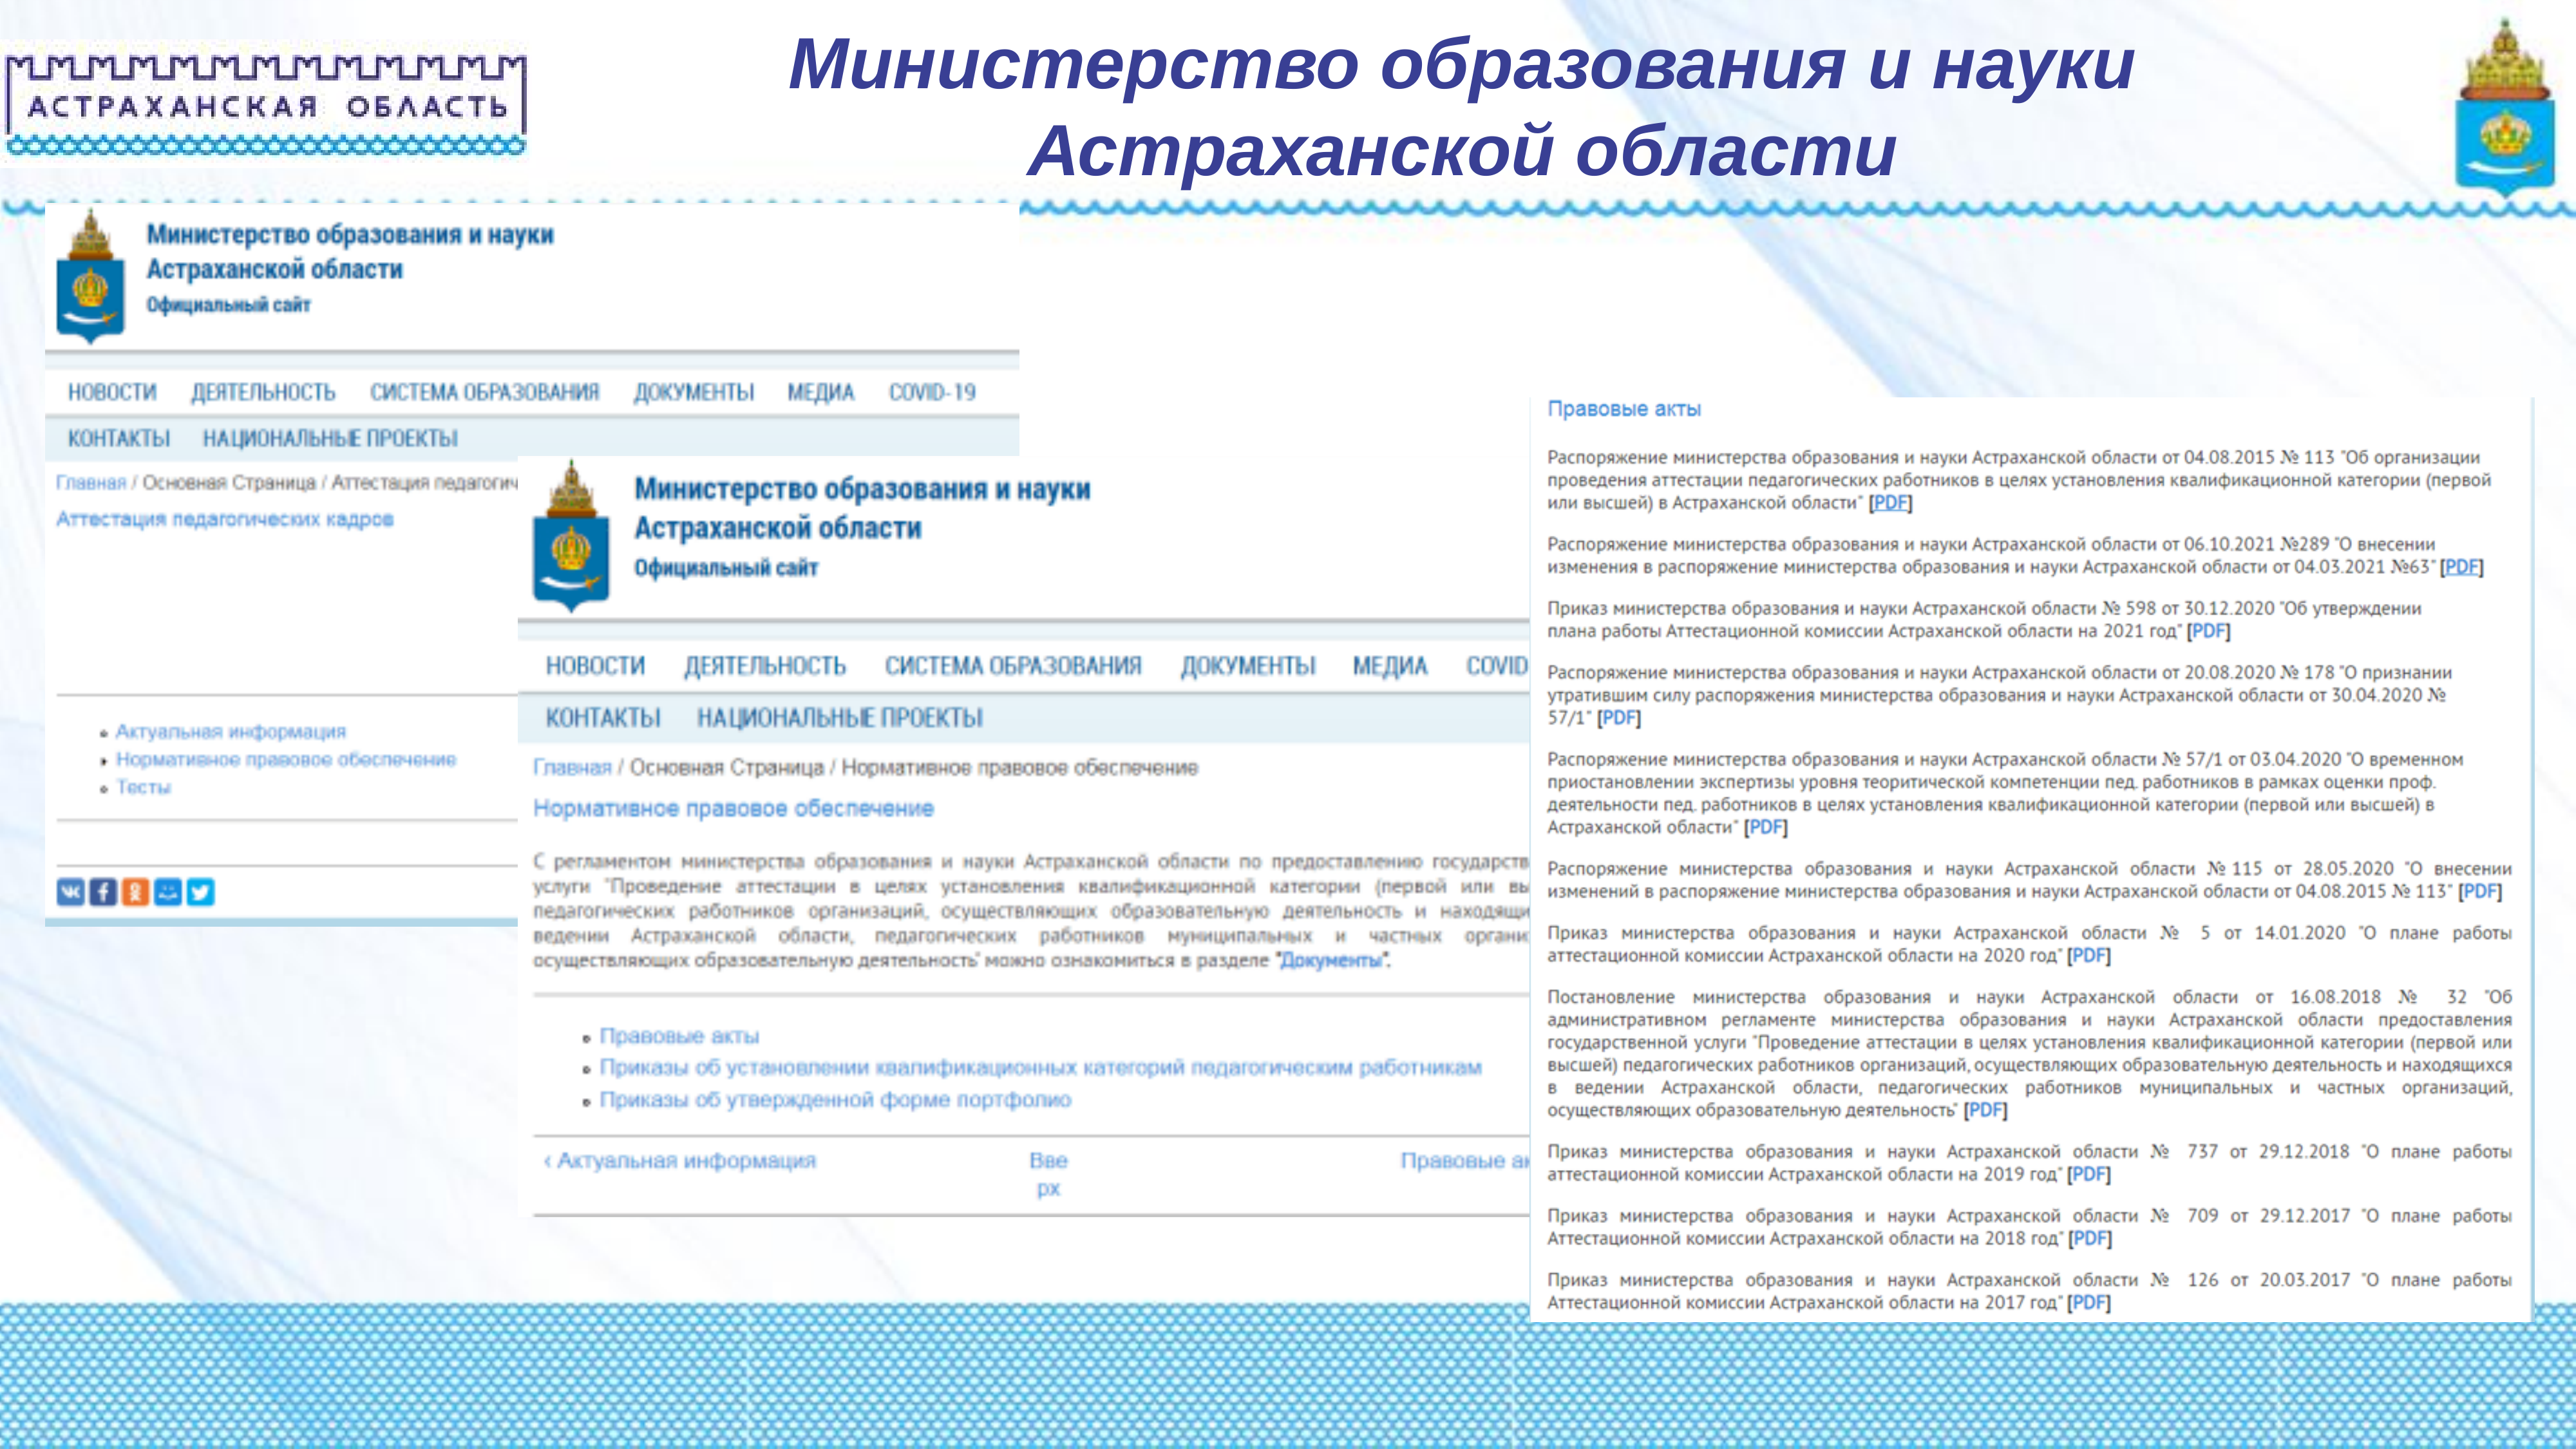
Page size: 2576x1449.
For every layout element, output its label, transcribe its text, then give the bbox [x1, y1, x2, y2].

text_box Министерство образования и науки Астраханской области [512, 11, 2414, 195]
picture [0, 0, 2576, 1449]
